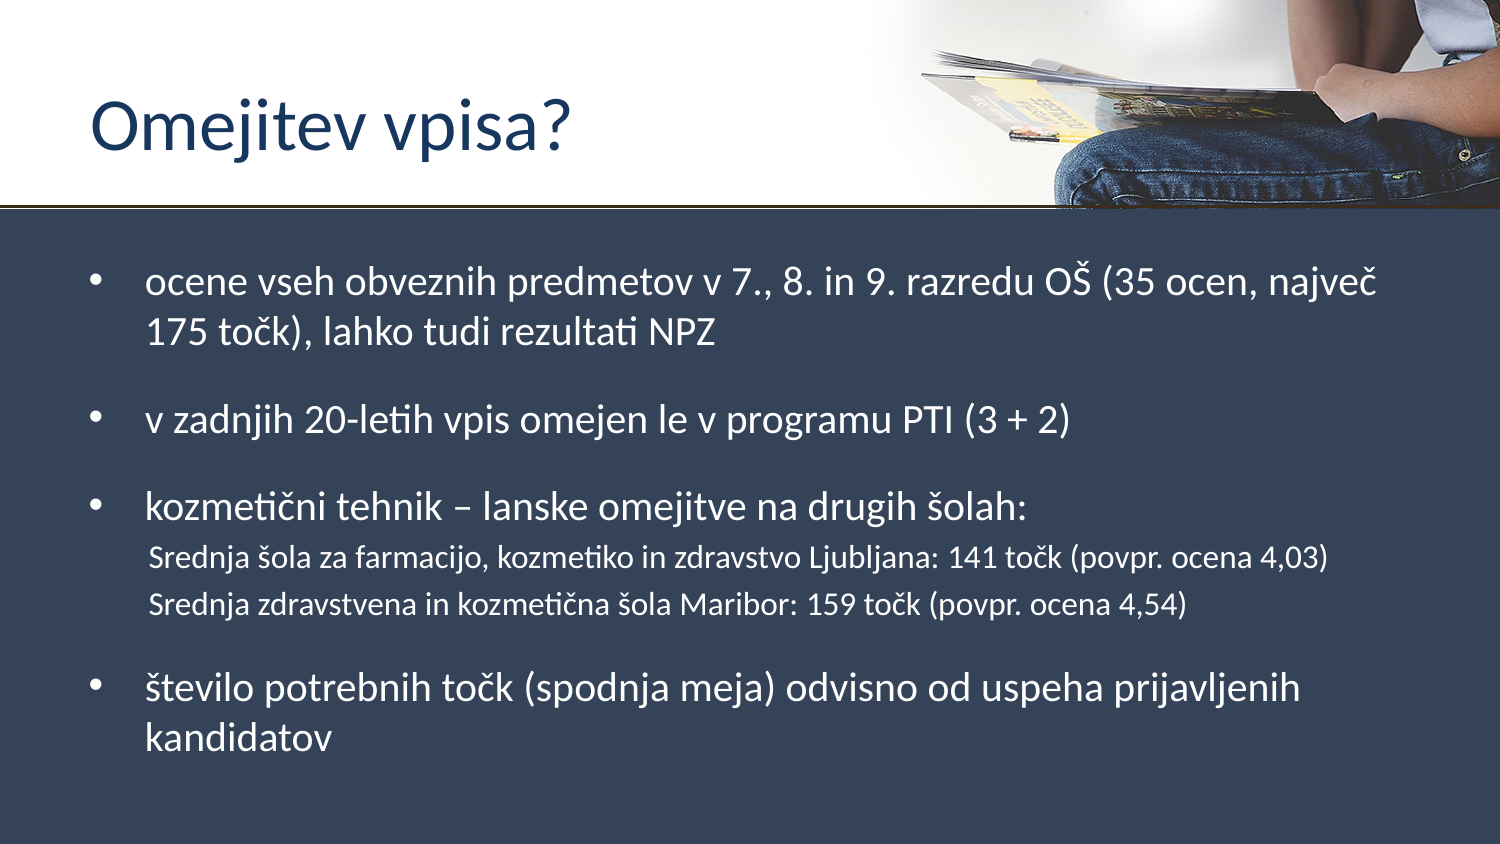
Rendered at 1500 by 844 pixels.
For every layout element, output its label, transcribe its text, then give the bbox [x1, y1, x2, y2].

title Omejitev vpisa? [75, 46, 1428, 194]
list ocene vseh obveznih predmetov v 7., 8. in 9. razredu OŠ (35 ocen, največ 175 točk), lahko tudi rezultati NPZ v zadnjih 20-letih vpis omejen le v programu PTI (3 + 2) kozmetični tehnik – lanske omejitve na drugih šolah: Srednja šola za farmacijo, kozmetiko in zdravstvo Ljubljana: 141 točk (povpr. ocena 4,03) Srednja zdravstvena in kozmetična šola Maribor: 159 točk (povpr. ocena 4,54) število potrebnih točk (spodnja meja) odvisno od uspeha prijavljenih kandidatov [73, 246, 1427, 807]
picture [0, 0, 1500, 844]
